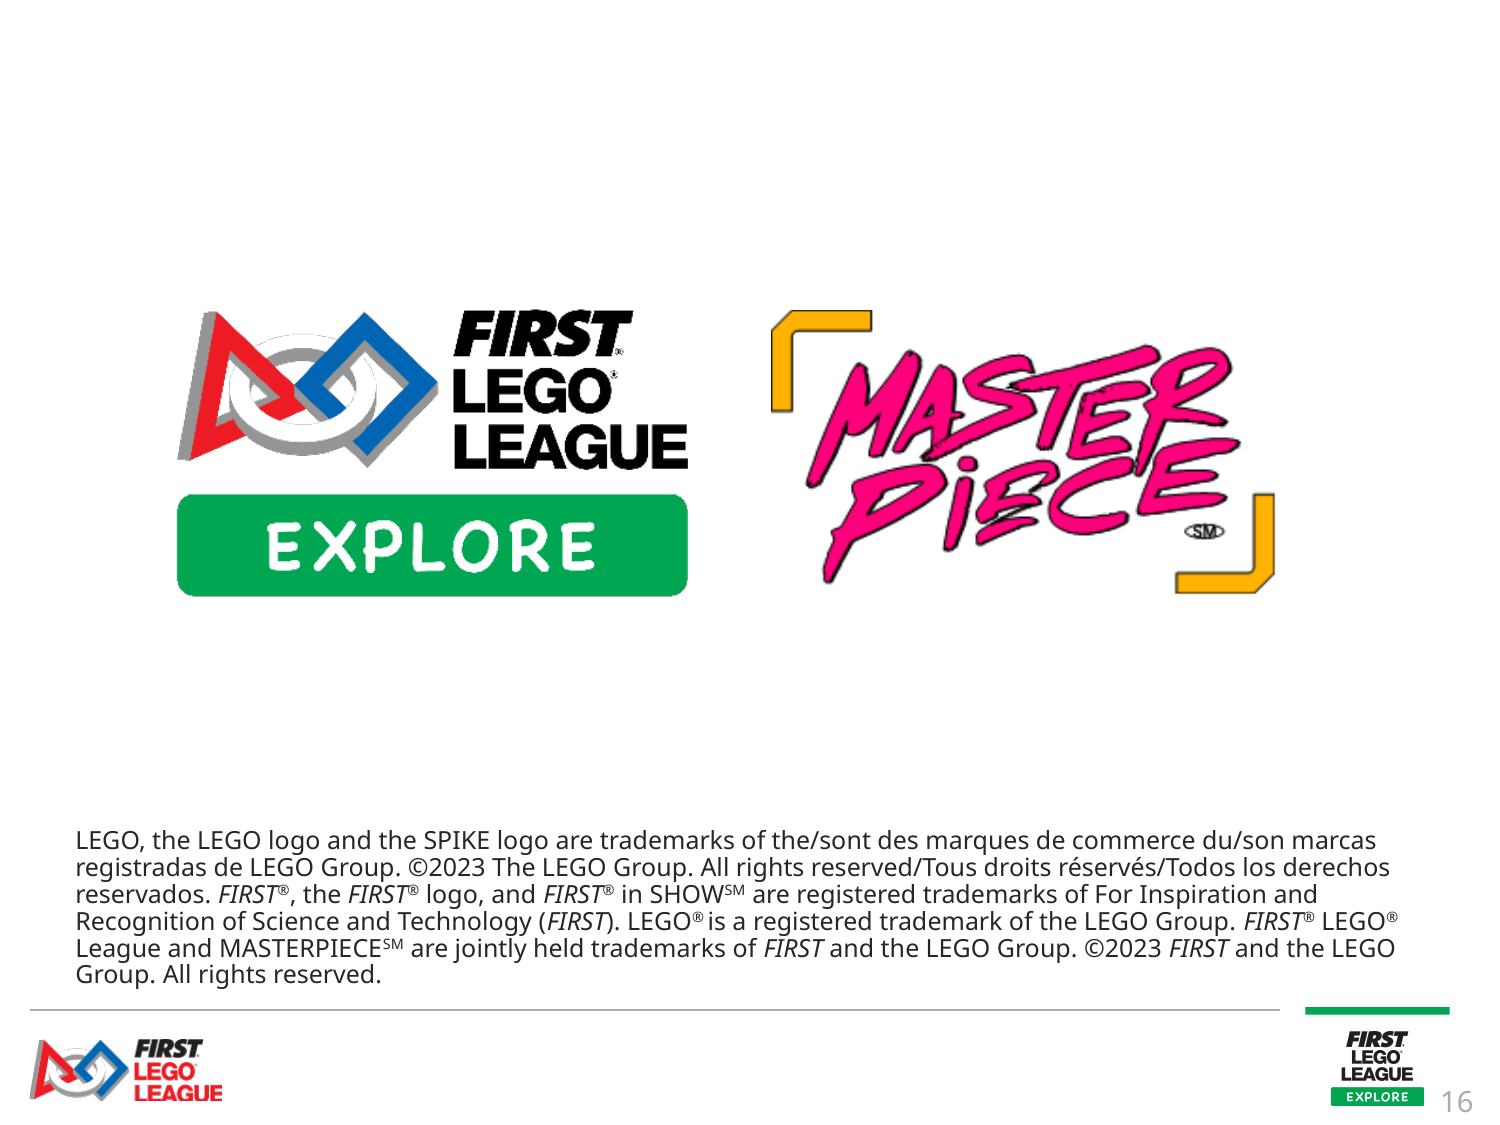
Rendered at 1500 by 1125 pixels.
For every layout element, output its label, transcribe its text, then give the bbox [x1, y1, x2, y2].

picture [771, 310, 1277, 596]
picture [136, 265, 729, 641]
slide_number 16 [1425, 1076, 1500, 1111]
